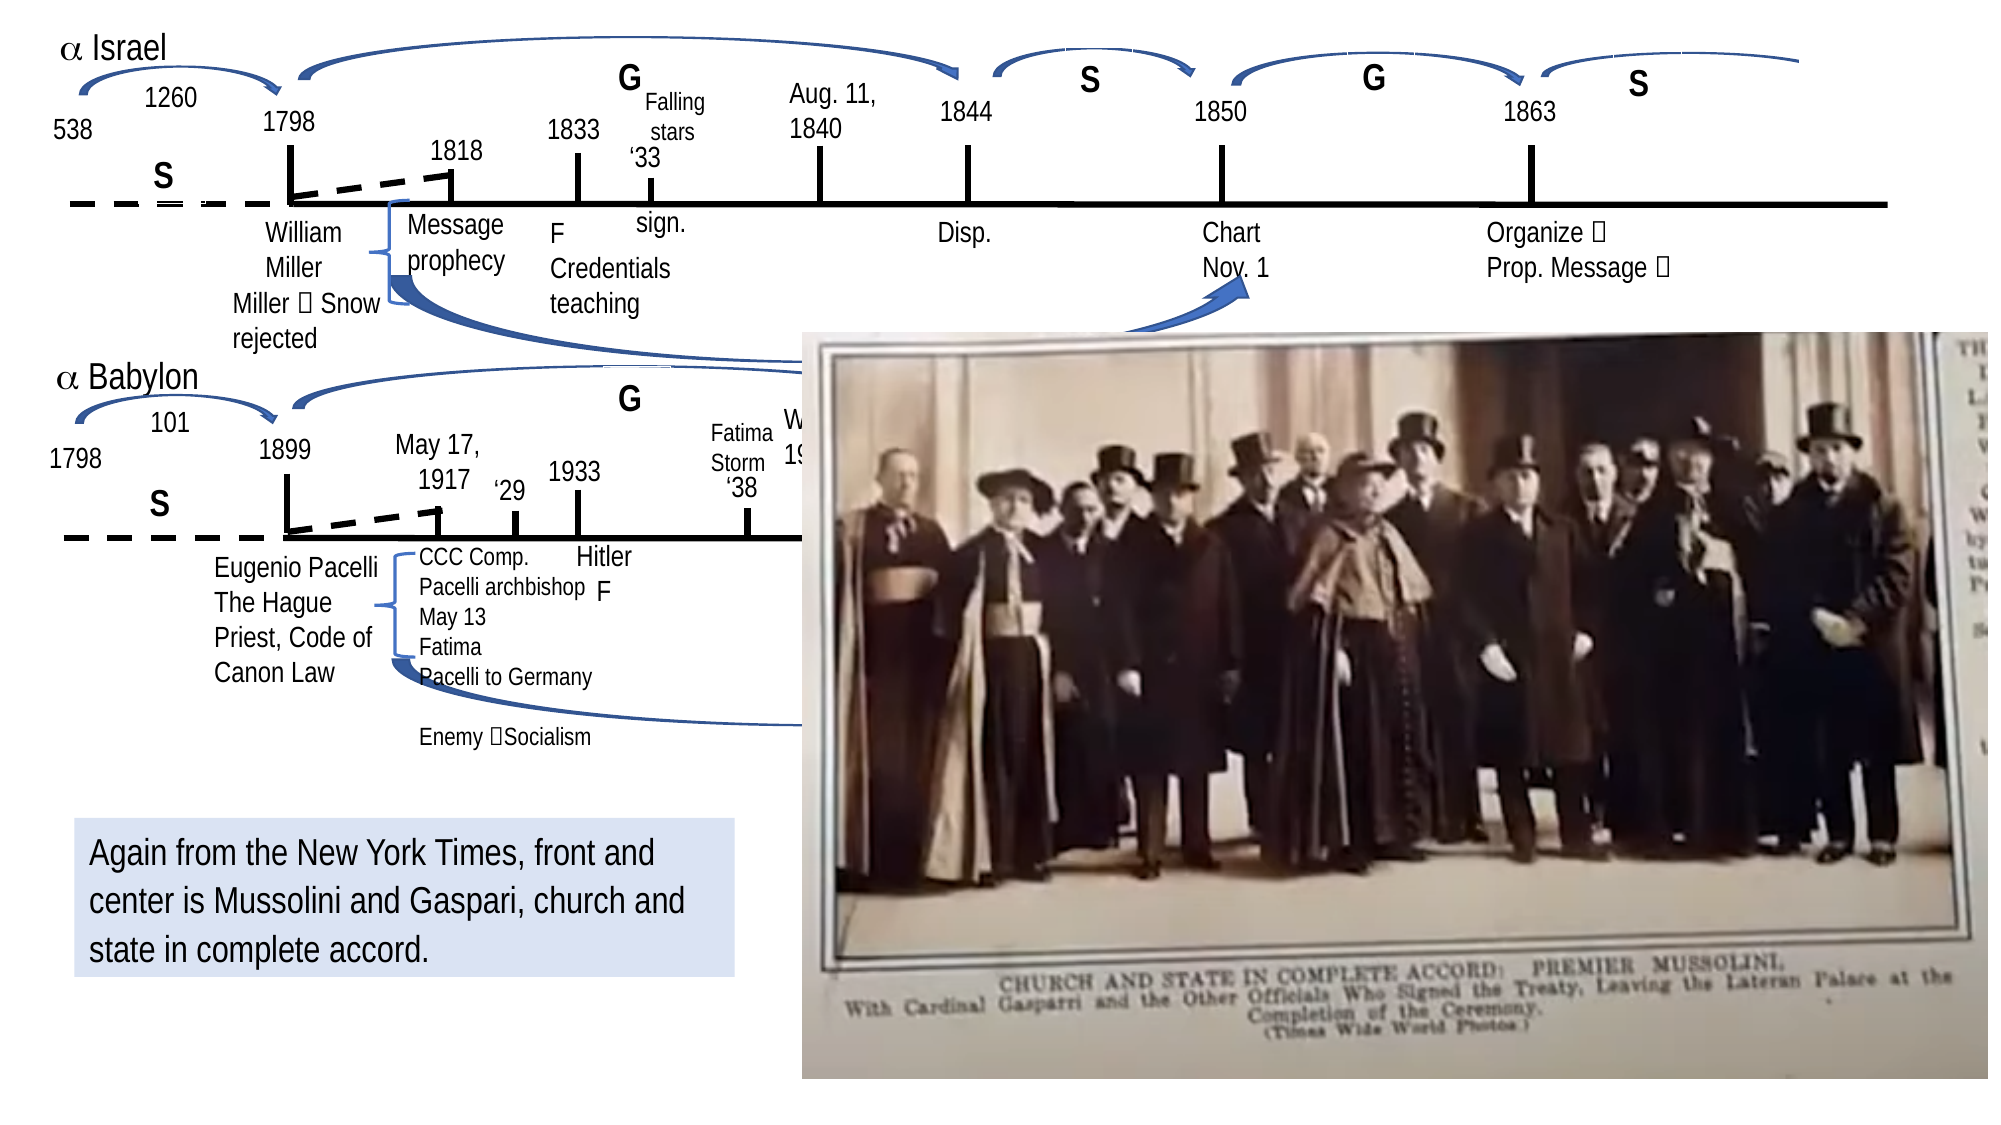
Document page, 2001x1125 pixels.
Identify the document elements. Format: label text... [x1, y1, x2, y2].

text_box Again from the New York Times, front and center is Mussolini and Gaspari, church and state in complete accord. [74, 817, 735, 977]
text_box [34, 15, 1904, 761]
picture [801, 332, 1988, 1079]
